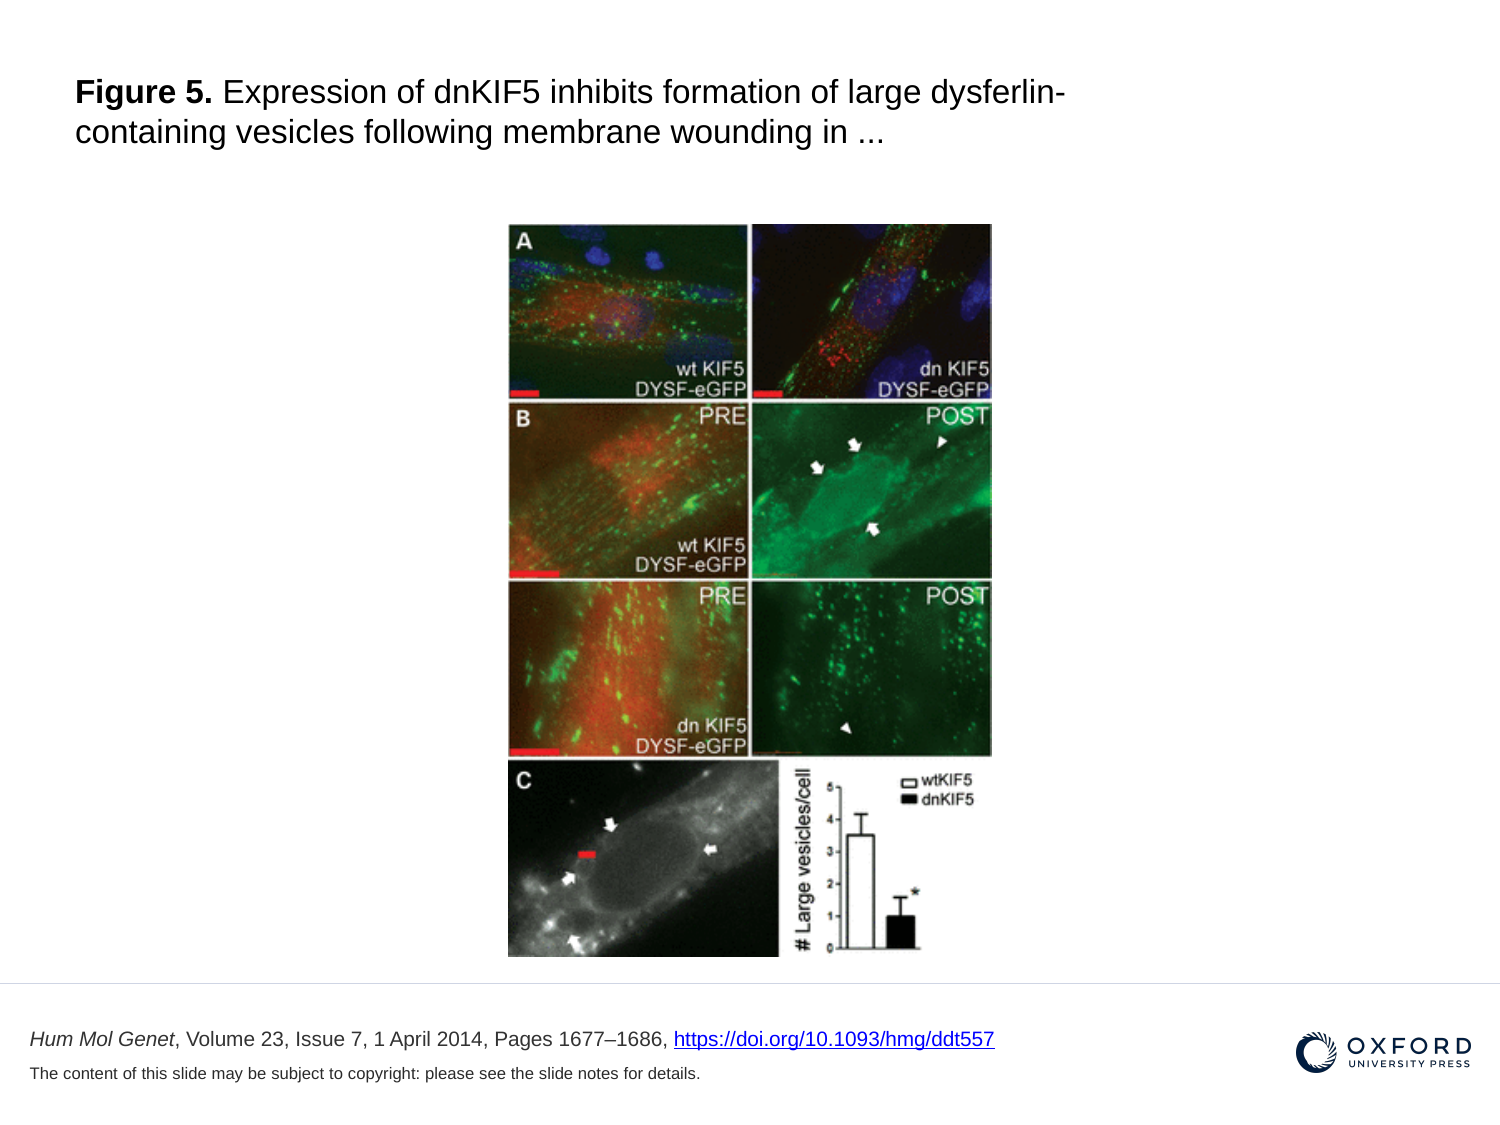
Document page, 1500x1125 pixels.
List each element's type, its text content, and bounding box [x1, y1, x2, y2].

picture [508, 224, 992, 957]
picture [1296, 1032, 1471, 1073]
footer Hum Mol Genet, Volume 23, Issue 7, 1 April 2014, Pages 1677–1686, https://doi.org/10.1093/hmg/ddt557 The content of this slide may be subject to copyright: please see the slide notes for details. [0, 983, 1260, 1125]
title Figure 5. Expression of dnKIF5 inhibits formation of large dysferlin-containing vesicles following membrane wounding in ... [75, 69, 1078, 171]
